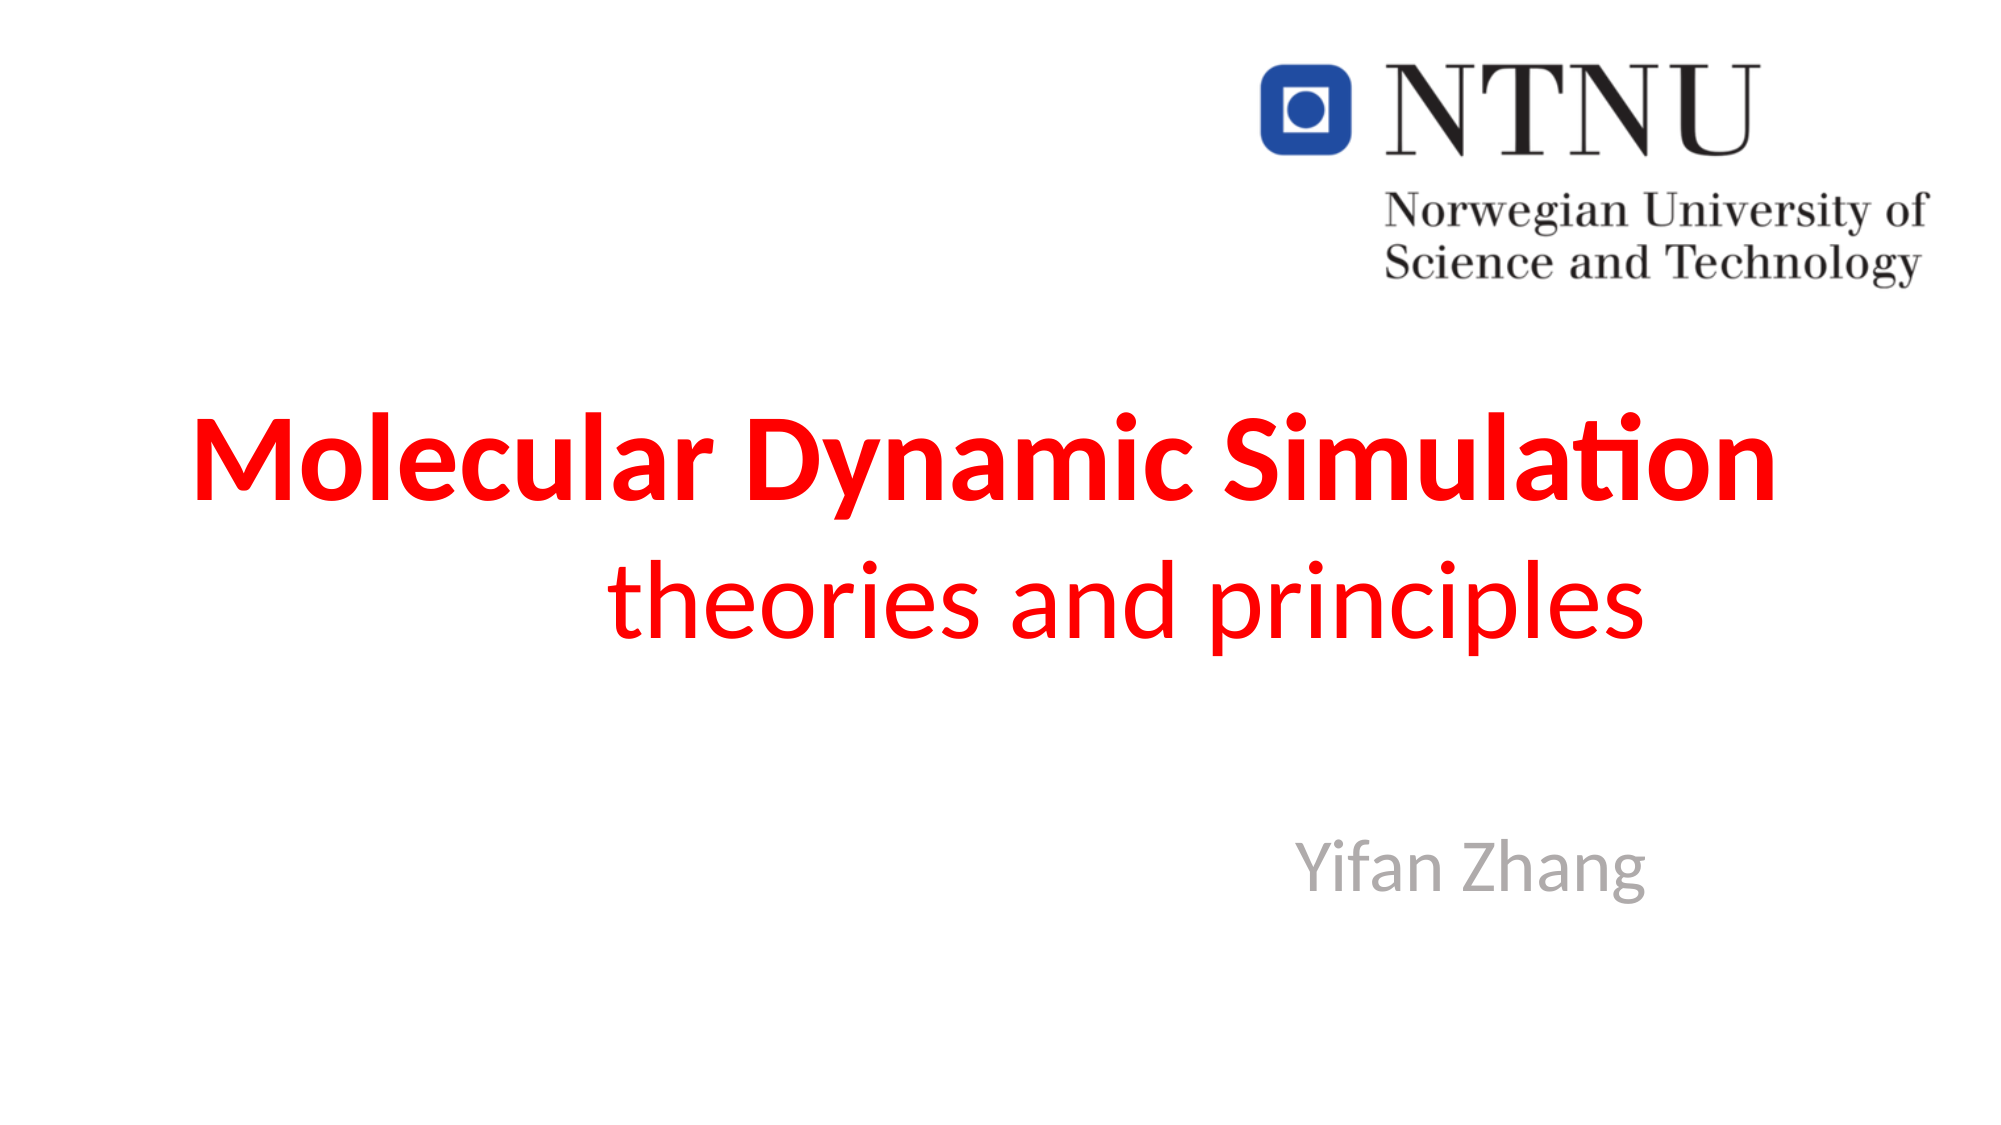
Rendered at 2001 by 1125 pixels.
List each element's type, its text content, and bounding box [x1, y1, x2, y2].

text_box Yifan Zhang [1280, 808, 1841, 914]
text_box Molecular Dynamic Simulation theories and principles [174, 368, 1840, 668]
picture [1248, 52, 1943, 301]
